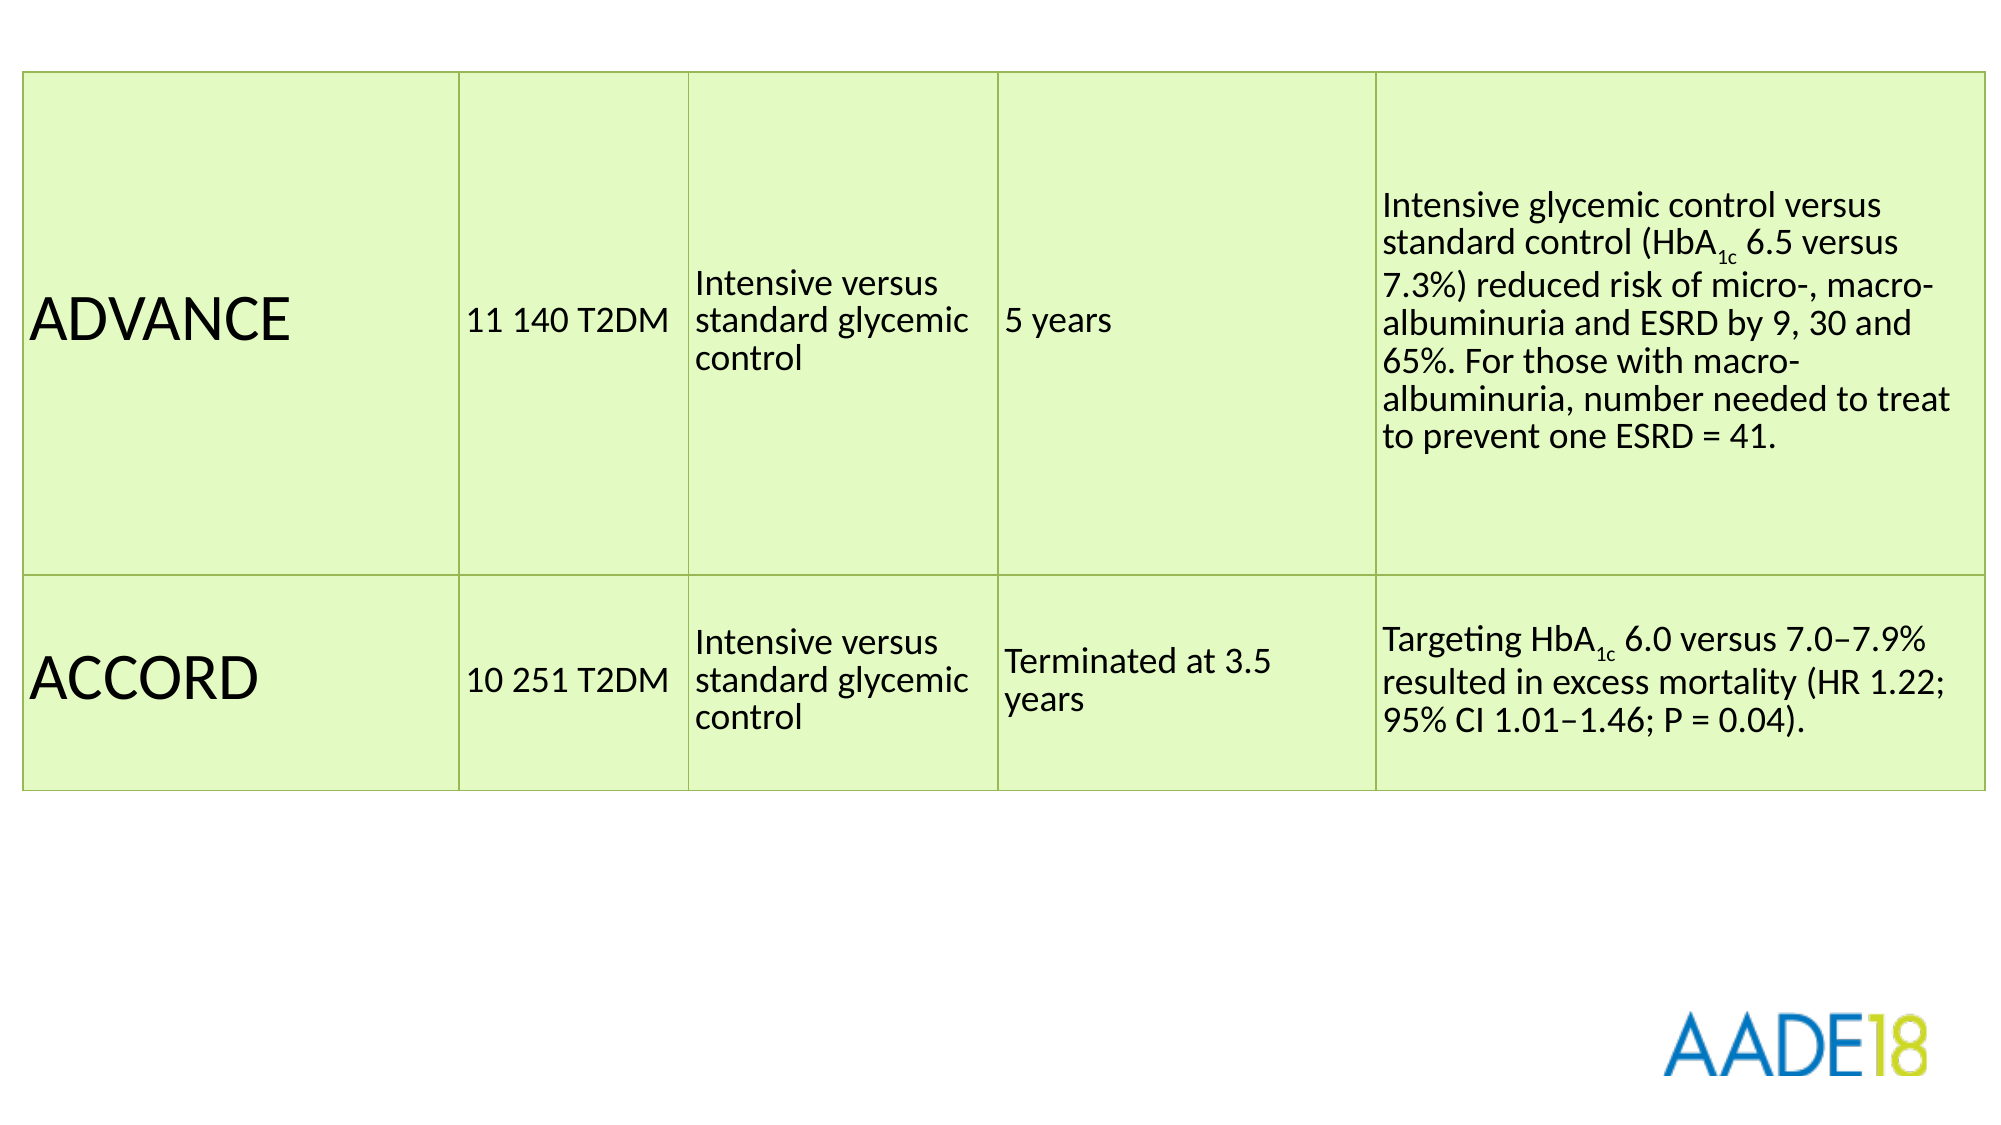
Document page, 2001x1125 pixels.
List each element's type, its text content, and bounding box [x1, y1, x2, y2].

table_cell Intensive versus standard glycemic control [689, 576, 997, 790]
table_header Intensive versus standard glycemic control [689, 73, 997, 574]
table_cell ACCORD [24, 576, 458, 790]
table_cell Terminated at 3.5 years [999, 576, 1375, 790]
table_header ADVANCE [24, 73, 458, 574]
table_cell Targeting HbA1c 6.0 versus 7.0–7.9% resulted in excess mortality (HR 1.22; 95% CI 1.01–1.46; P = 0.04). [1377, 576, 1984, 790]
table_header 5 years [999, 73, 1375, 574]
table_cell 10 251 T2DM [460, 576, 688, 790]
table_header Intensive glycemic control versus standard control (HbA1c 6.5 versus 7.3%) reduced risk of micro-, macro-albuminuria and ESRD by 9, 30 and 65%. For those with macro-albuminuria, number needed to treat to prevent one ESRD = 41. [1377, 73, 1984, 574]
table_header 11 140 T2DM [460, 73, 688, 574]
